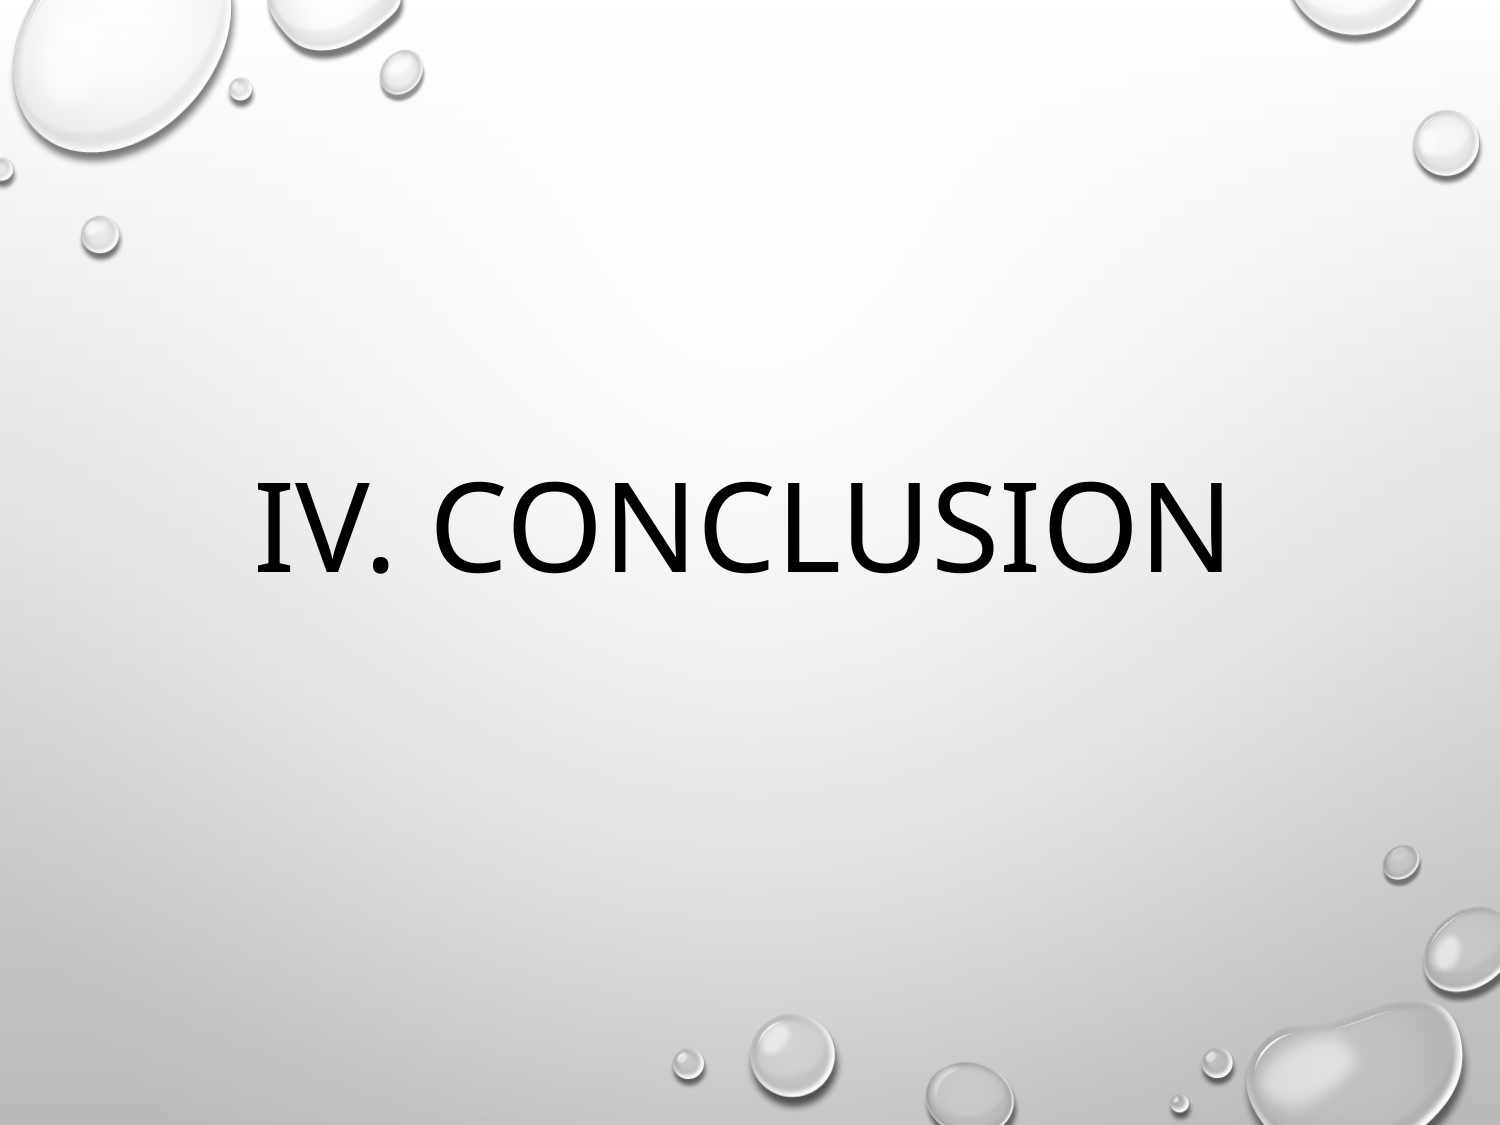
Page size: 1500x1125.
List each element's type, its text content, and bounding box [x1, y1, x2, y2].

title IV. conclusion [159, 456, 1329, 608]
picture [0, 0, 1500, 1125]
